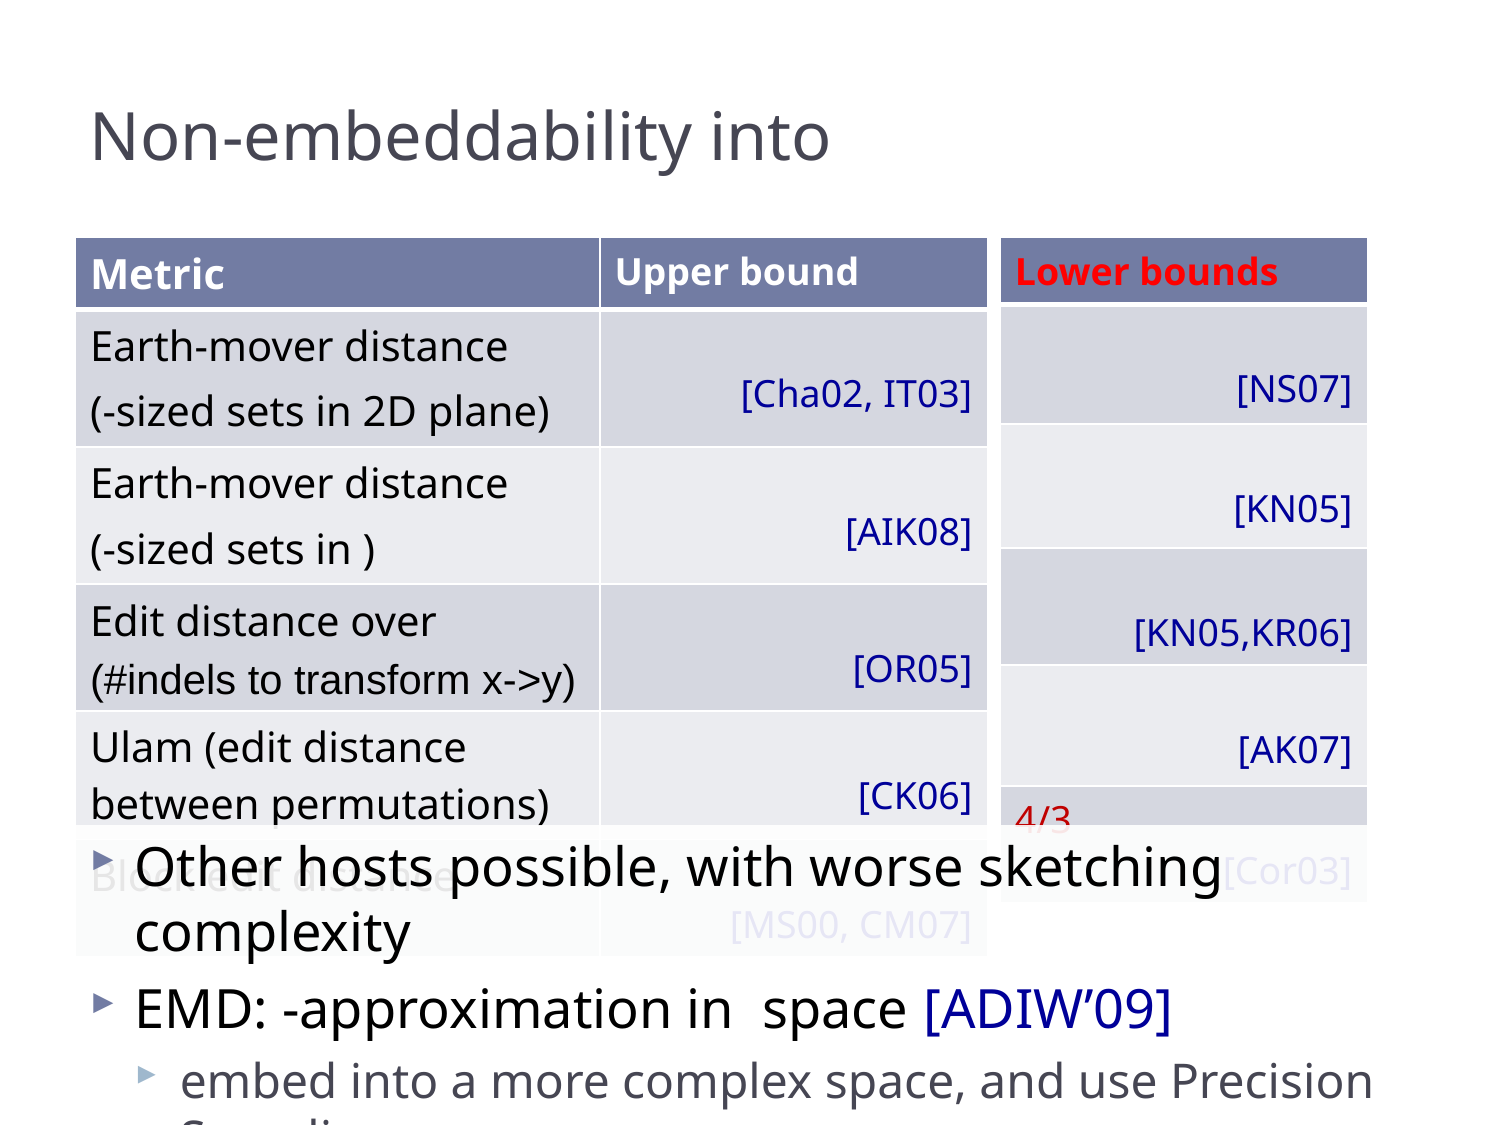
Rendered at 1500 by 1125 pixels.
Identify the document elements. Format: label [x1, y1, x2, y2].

list [75, 212, 1368, 825]
